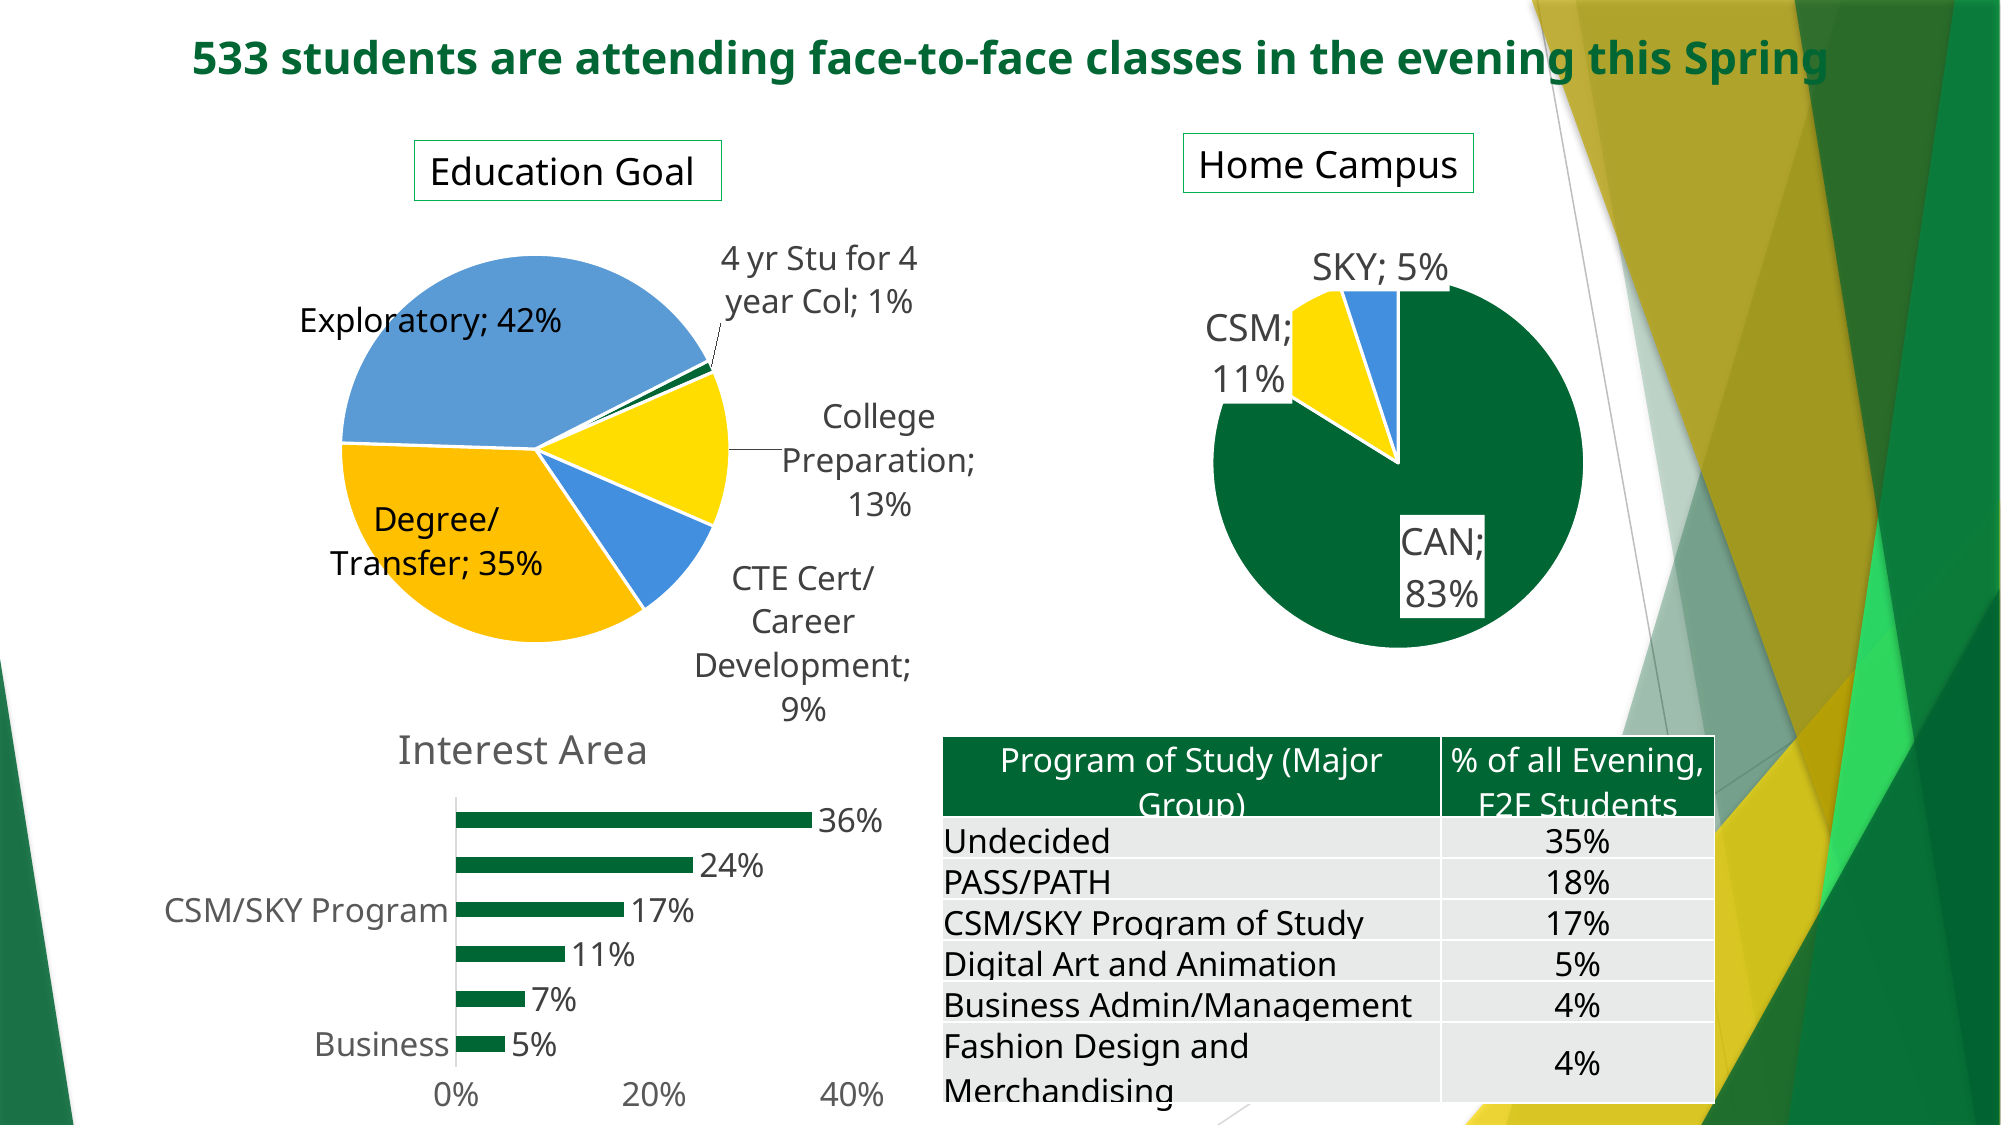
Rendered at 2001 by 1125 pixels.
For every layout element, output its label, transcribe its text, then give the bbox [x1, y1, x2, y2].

table_header Program of Study (Major Group) [943, 737, 1440, 816]
table_cell 4% [1442, 1023, 1714, 1102]
table_cell Business Admin/Management [943, 982, 1440, 1021]
table_cell PASS/PATH [943, 859, 1440, 898]
table_cell Digital Art and Animation [943, 941, 1440, 980]
text_box Education Goal [414, 140, 722, 192]
text_box Home Campus [1183, 133, 1474, 193]
table_cell Undecided [943, 818, 1440, 857]
table_cell 35% [1442, 818, 1714, 857]
table_cell 18% [1442, 859, 1714, 898]
chart [95, 193, 1704, 1125]
table_cell 4% [1442, 982, 1714, 1021]
table_cell Fashion Design and Merchandising [943, 1023, 1440, 1102]
title 533 students are attending face-to-face classes in the evening this Spring [148, 21, 1874, 135]
table_cell 5% [1442, 941, 1714, 980]
table_cell 17% [1442, 900, 1714, 939]
table_header % of all Evening, F2F Students [1442, 737, 1714, 816]
table_cell CSM/SKY Program of Study [943, 900, 1440, 939]
